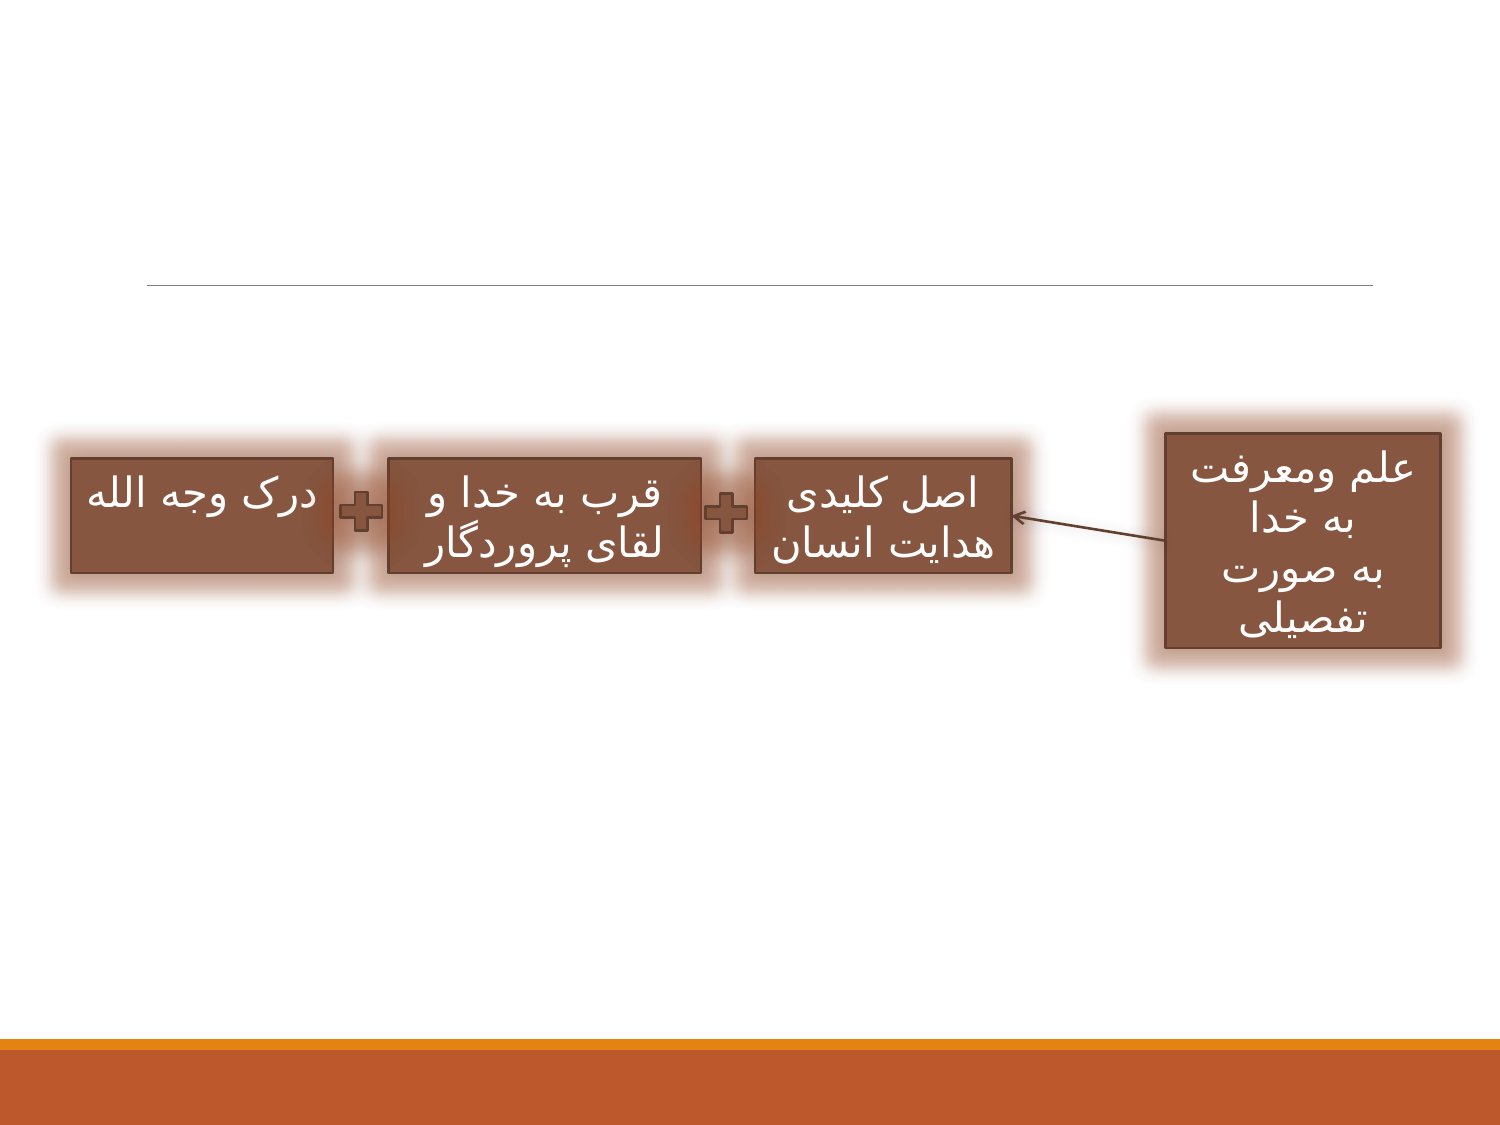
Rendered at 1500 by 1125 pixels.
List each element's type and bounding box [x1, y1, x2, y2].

text_box [70, 432, 1442, 601]
